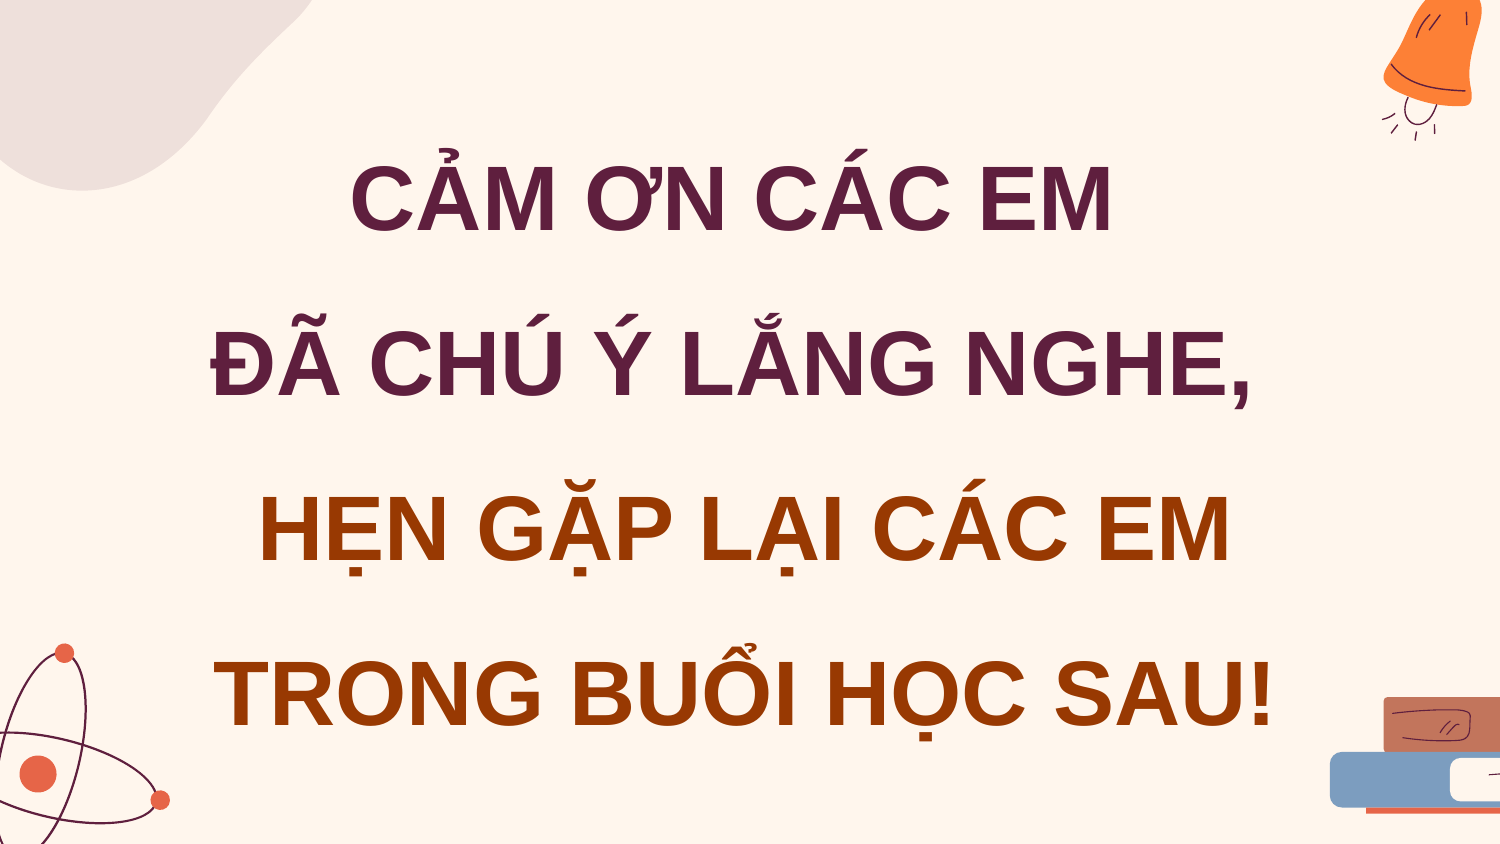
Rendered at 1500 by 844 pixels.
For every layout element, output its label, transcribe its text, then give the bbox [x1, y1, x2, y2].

text_box CẢM ƠN CÁC EM ĐÃ CHÚ Ý LẮNG NGHE, HẸN GẶP LẠI CÁC EM TRONG BUỔI HỌC SAU! [80, 523, 1412, 759]
